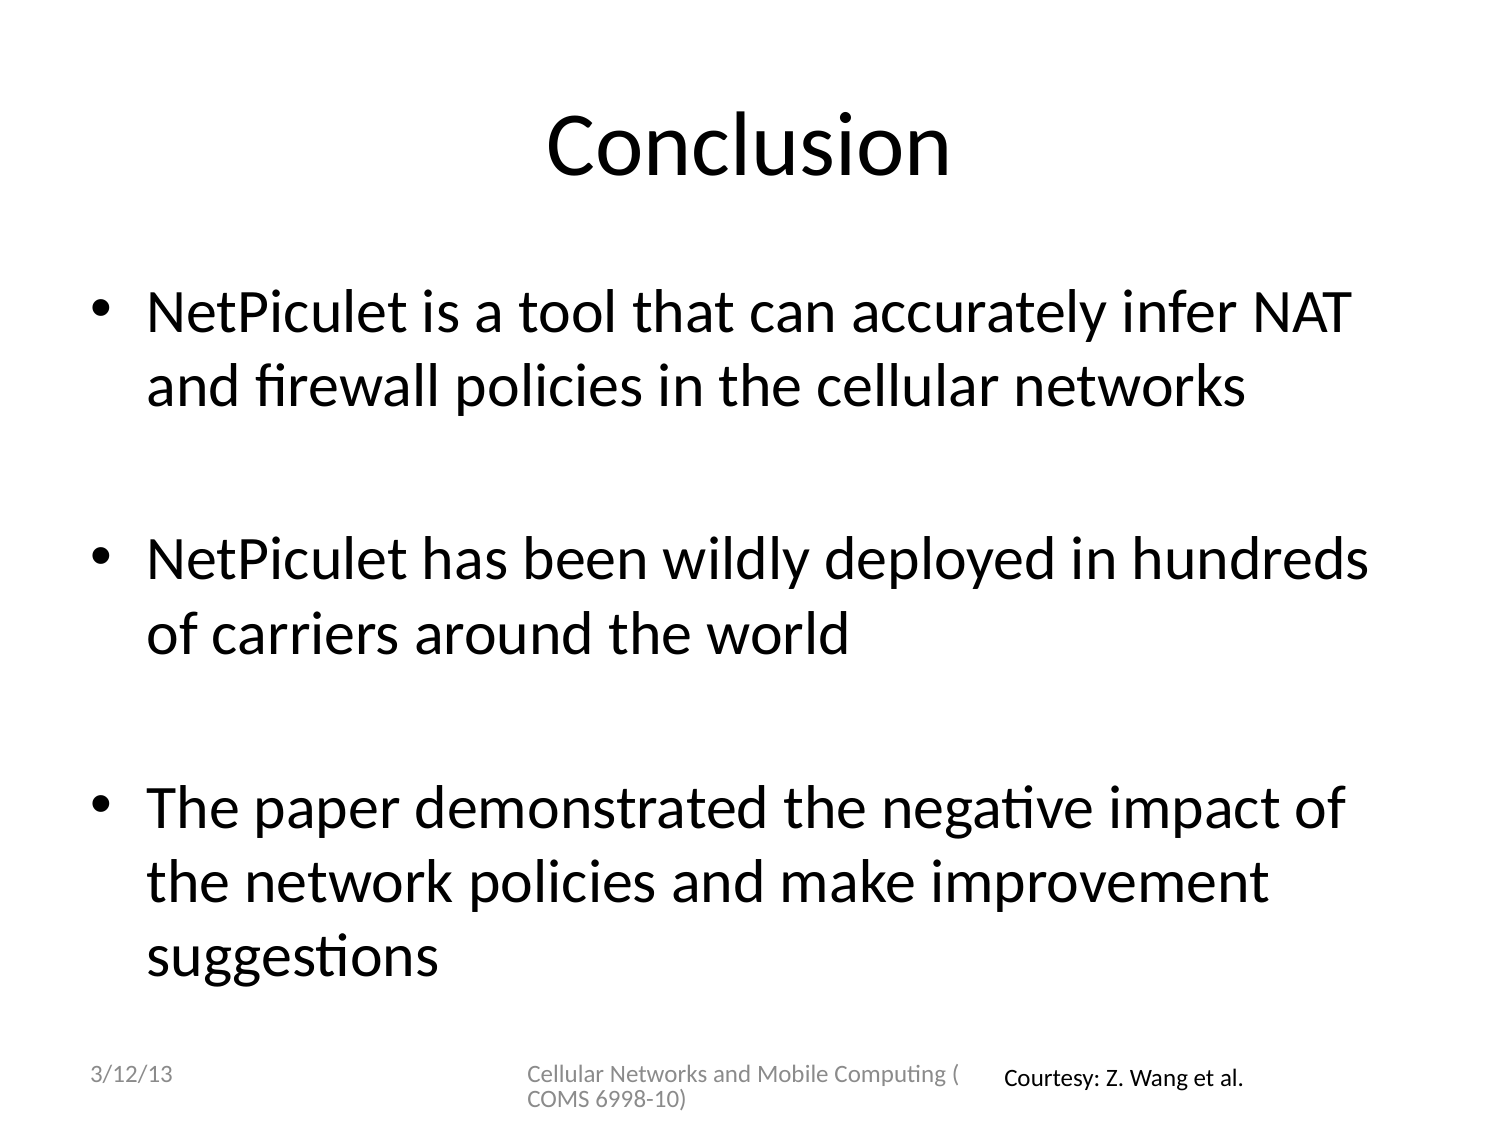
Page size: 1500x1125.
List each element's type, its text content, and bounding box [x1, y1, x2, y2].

footer Cellular Networks and Mobile Computing (COMS 6998-10) [512, 1042, 988, 1103]
list NetPiculet is a tool that can accurately infer NAT and firewall policies in the cellular networks NetPiculet has been wildly deployed in hundreds of carriers around the world The paper demonstrated the negative impact of the network policies and make improvement suggestions [75, 262, 1425, 1005]
title Conclusion [75, 45, 1425, 233]
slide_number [75, 1042, 425, 1103]
text_box Courtesy: Z. Wang et al. [989, 1054, 1260, 1100]
